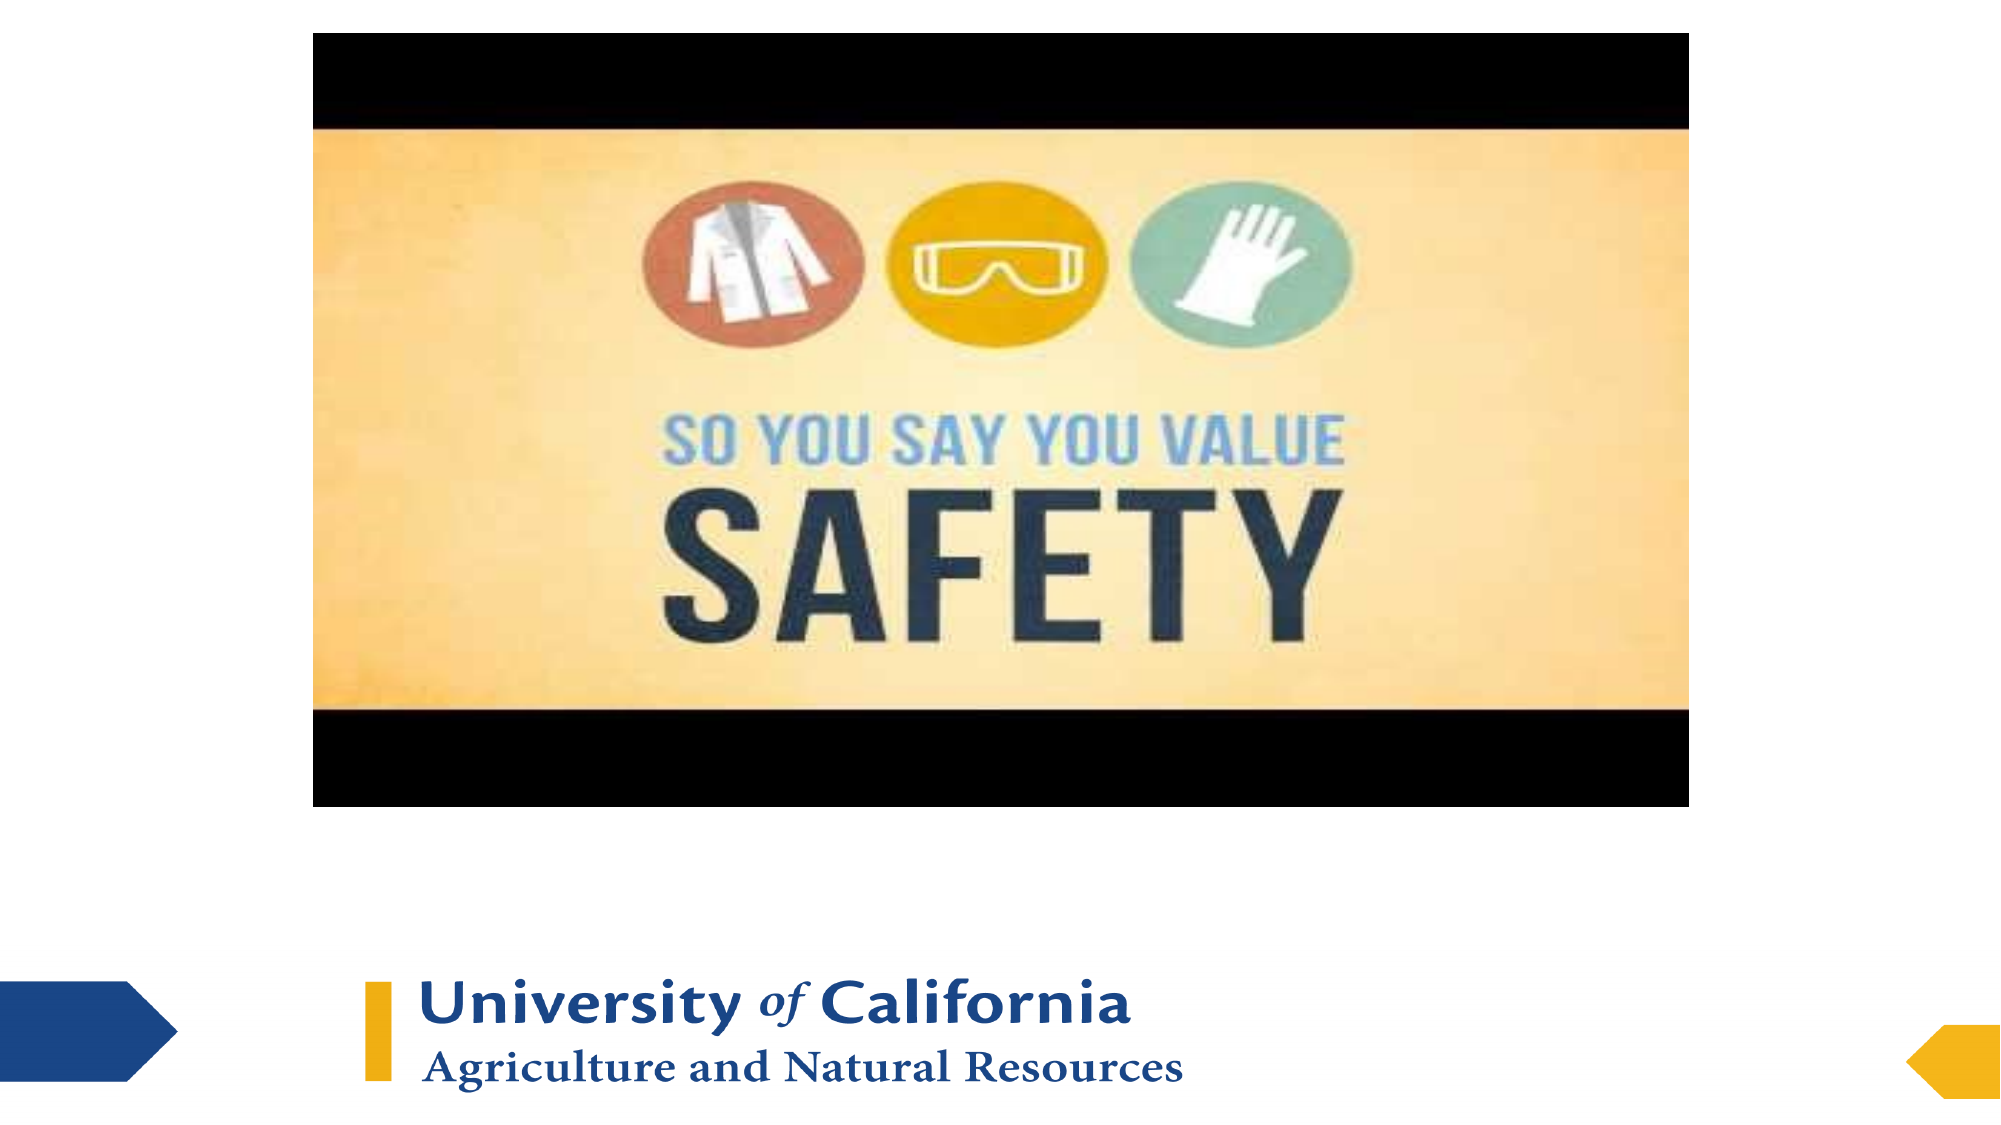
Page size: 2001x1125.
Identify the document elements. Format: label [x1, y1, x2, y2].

picture [0, 940, 2000, 1123]
list [312, 32, 1691, 809]
